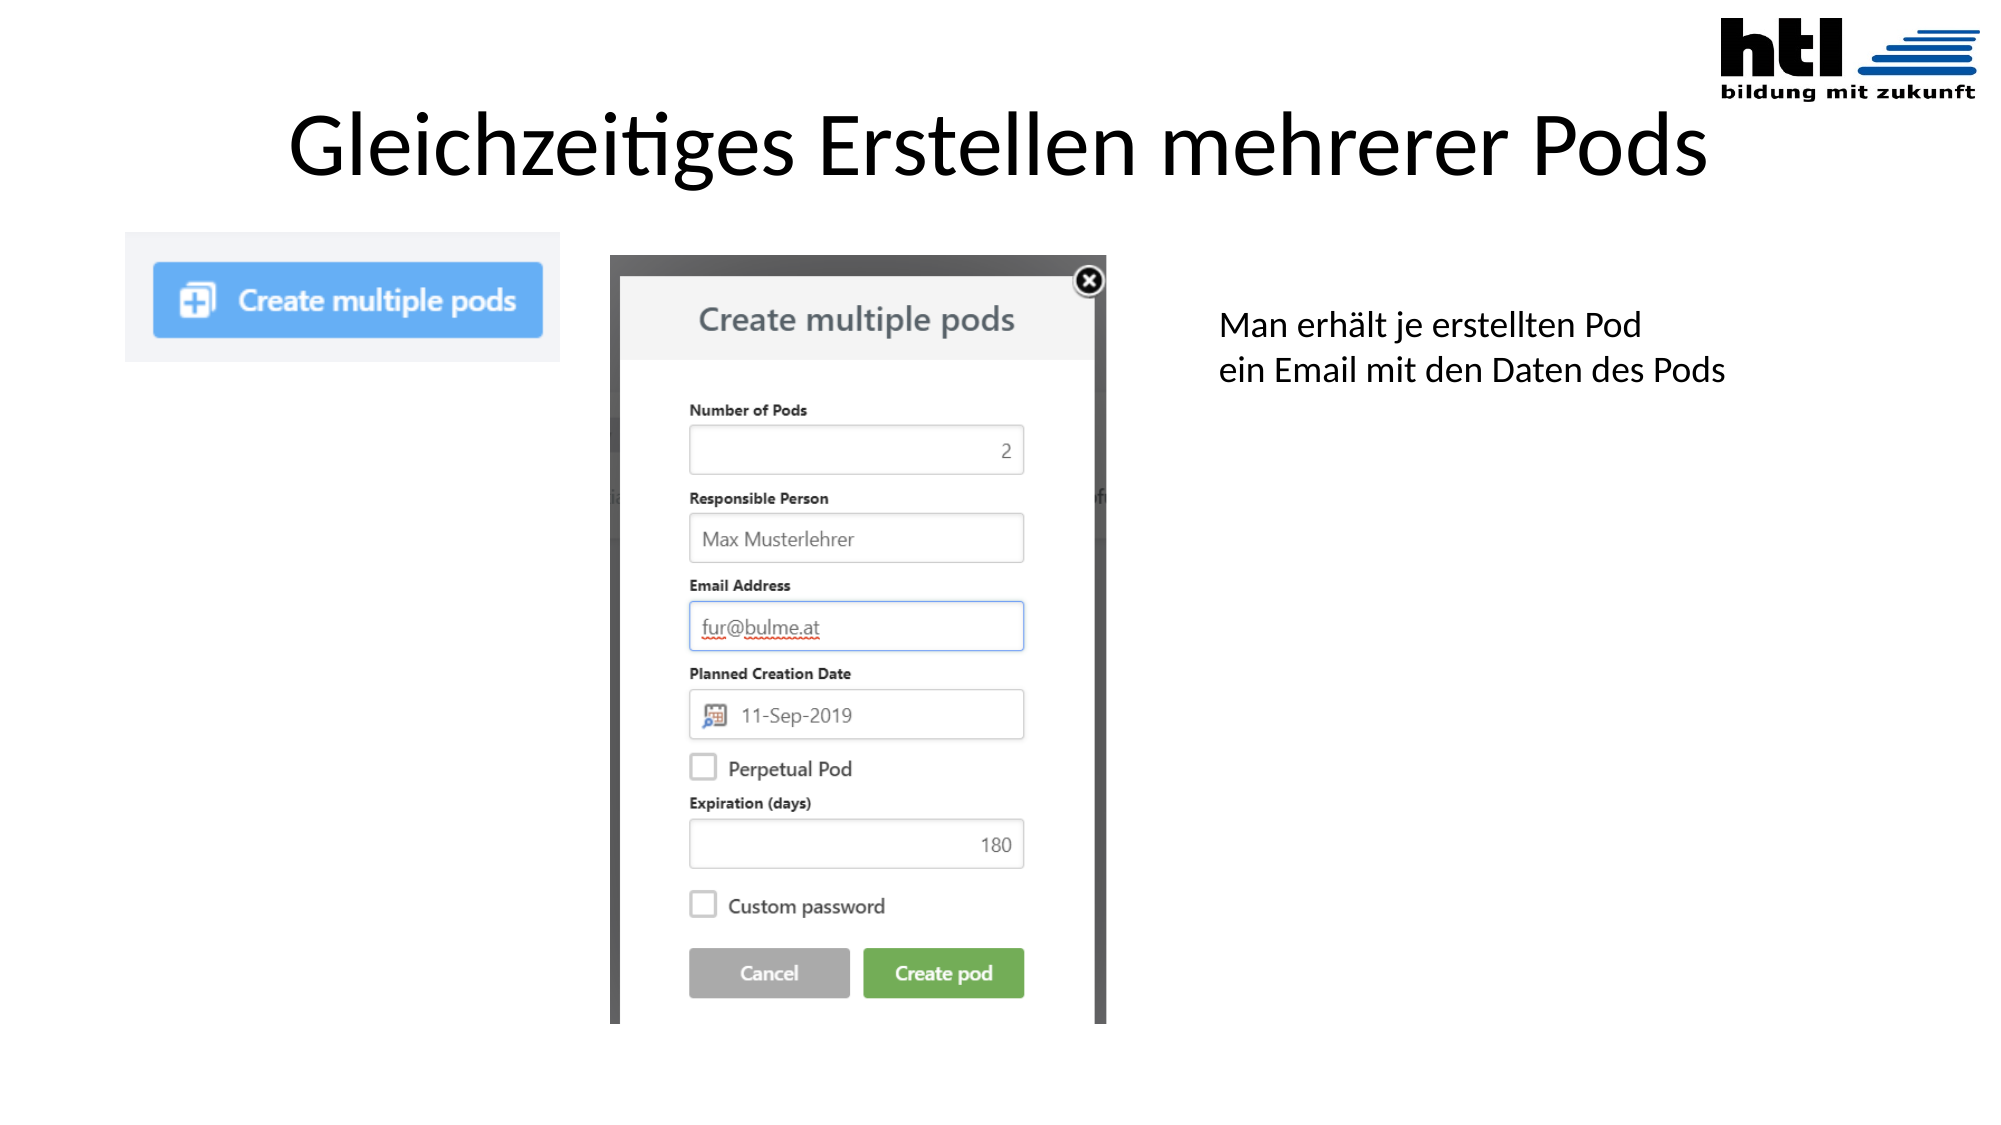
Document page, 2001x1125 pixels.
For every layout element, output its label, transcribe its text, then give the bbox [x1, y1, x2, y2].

picture [125, 232, 560, 362]
text_box Man erhält je erstellten Pod ein Email mit den Daten des Pods [1203, 293, 1742, 398]
picture [1721, 18, 1980, 102]
title Gleichzeitiges Erstellen mehrerer Pods [99, 45, 1900, 233]
picture [609, 255, 1107, 1024]
